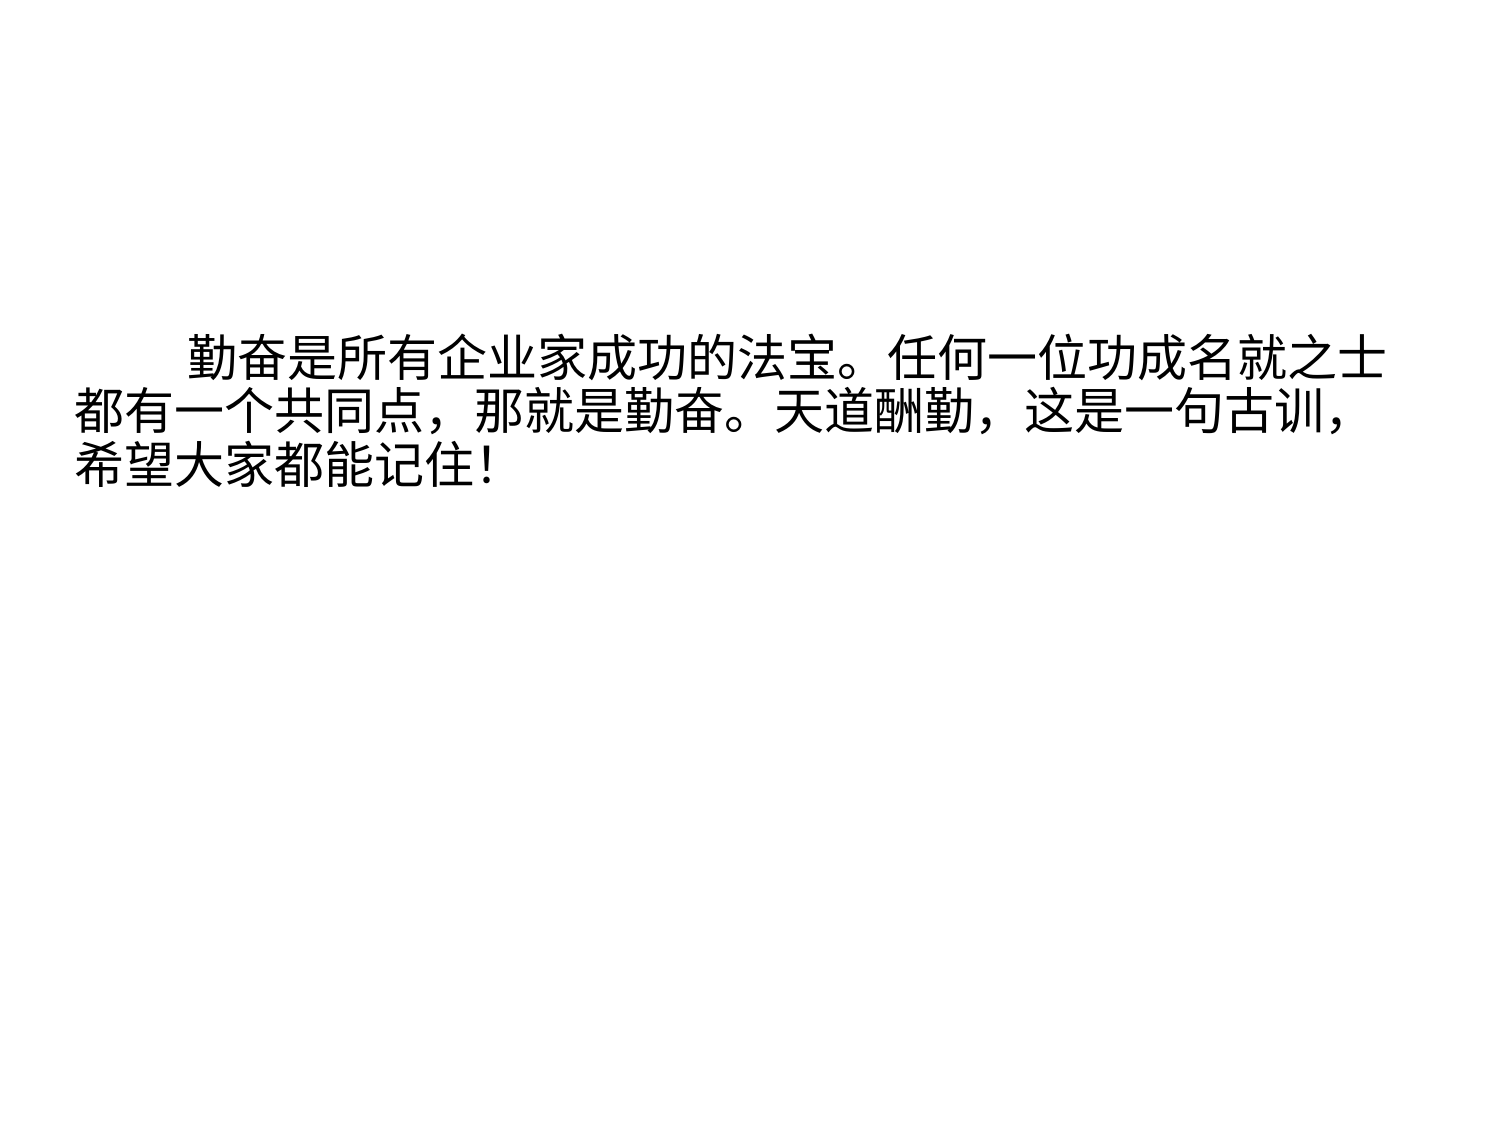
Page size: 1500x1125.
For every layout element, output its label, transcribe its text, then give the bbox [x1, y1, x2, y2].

subtitle 勤奋是所有企业家成功的法宝。任何一位功成名就之士都有一个共同点，那就是勤奋。天道酬勤，这是一句古训，希望大家都能记住！ [59, 250, 1432, 523]
